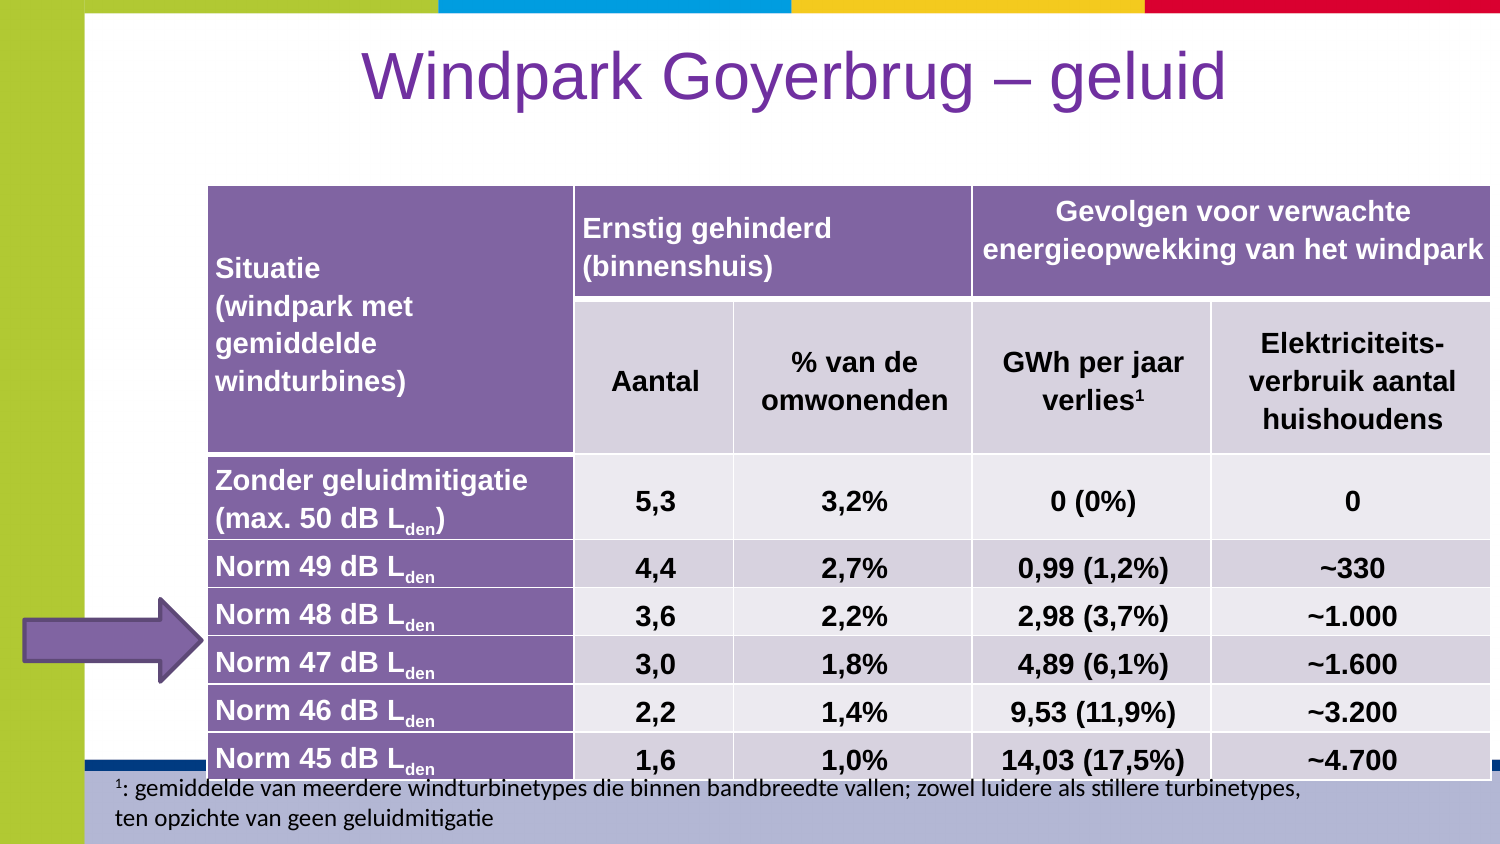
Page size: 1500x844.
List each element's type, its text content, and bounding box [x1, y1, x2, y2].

table_cell 1,4% [734, 685, 971, 731]
table_cell 4,89 (6,1%) [973, 636, 1210, 683]
table_cell Norm 48 dB Lden [208, 588, 573, 635]
table_cell 0 (0%) [973, 455, 1210, 539]
table_cell Norm 47 dB Lden [208, 636, 573, 683]
table_cell Aantal [575, 302, 733, 453]
title Windpark Goyerbrug – geluid [89, 20, 1500, 126]
table_cell 14,03 (17,5%) [973, 733, 1210, 763]
table_cell Zonder geluidmitigatie (max. 50 dB Lden) [208, 457, 573, 539]
table_cell 0,99 (1,2%) [973, 540, 1210, 587]
picture [0, 0, 1500, 844]
table_header Situatie (windpark met gemiddelde windturbines) [208, 186, 573, 452]
table_cell 3,6 [575, 588, 733, 635]
table_header Gevolgen voor verwachte energieopwekking van het windpark [973, 186, 1490, 296]
text_box 1: gemiddelde van meerdere windturbinetypes die binnen bandbreedte vallen; zowel luidere als stillere turbinetypes, ten opzichte van geen geluidmitigatie [100, 763, 1325, 839]
table_cell ~3.200 [1212, 685, 1490, 731]
table_header Ernstig gehinderd (binnenshuis) [575, 186, 971, 296]
table_cell ~330 [1212, 540, 1490, 587]
table_cell 2,7% [734, 540, 971, 587]
table_cell ~1.000 [1212, 588, 1490, 635]
table_cell Norm 46 dB Lden [208, 685, 573, 731]
text_box [22, 597, 204, 684]
table_cell 1,8% [734, 636, 971, 683]
table_cell ~1.600 [1212, 636, 1490, 683]
table_cell 5,3 [575, 455, 733, 539]
table_cell 2,2 [575, 685, 733, 731]
table_cell 2,98 (3,7%) [973, 588, 1210, 635]
table_cell 0 [1212, 455, 1490, 539]
table_cell 3,0 [575, 636, 733, 683]
table_cell 9,53 (11,9%) [973, 685, 1210, 731]
table_cell 1,6 [575, 733, 733, 763]
table_cell Norm 49 dB Lden [208, 540, 573, 587]
table_cell Norm 45 dB Lden [208, 733, 573, 763]
table_cell 1,0% [734, 733, 971, 763]
table_cell ~4.700 [1212, 733, 1490, 779]
table_cell 3,2% [734, 455, 971, 539]
table_cell 4,4 [575, 540, 733, 587]
table_cell Elektriciteits-verbruik aantal huishoudens [1212, 302, 1490, 453]
table_cell % van de omwonenden [734, 302, 971, 453]
table_cell GWh per jaar verlies1 [973, 302, 1210, 453]
table_cell 2,2% [734, 588, 971, 635]
